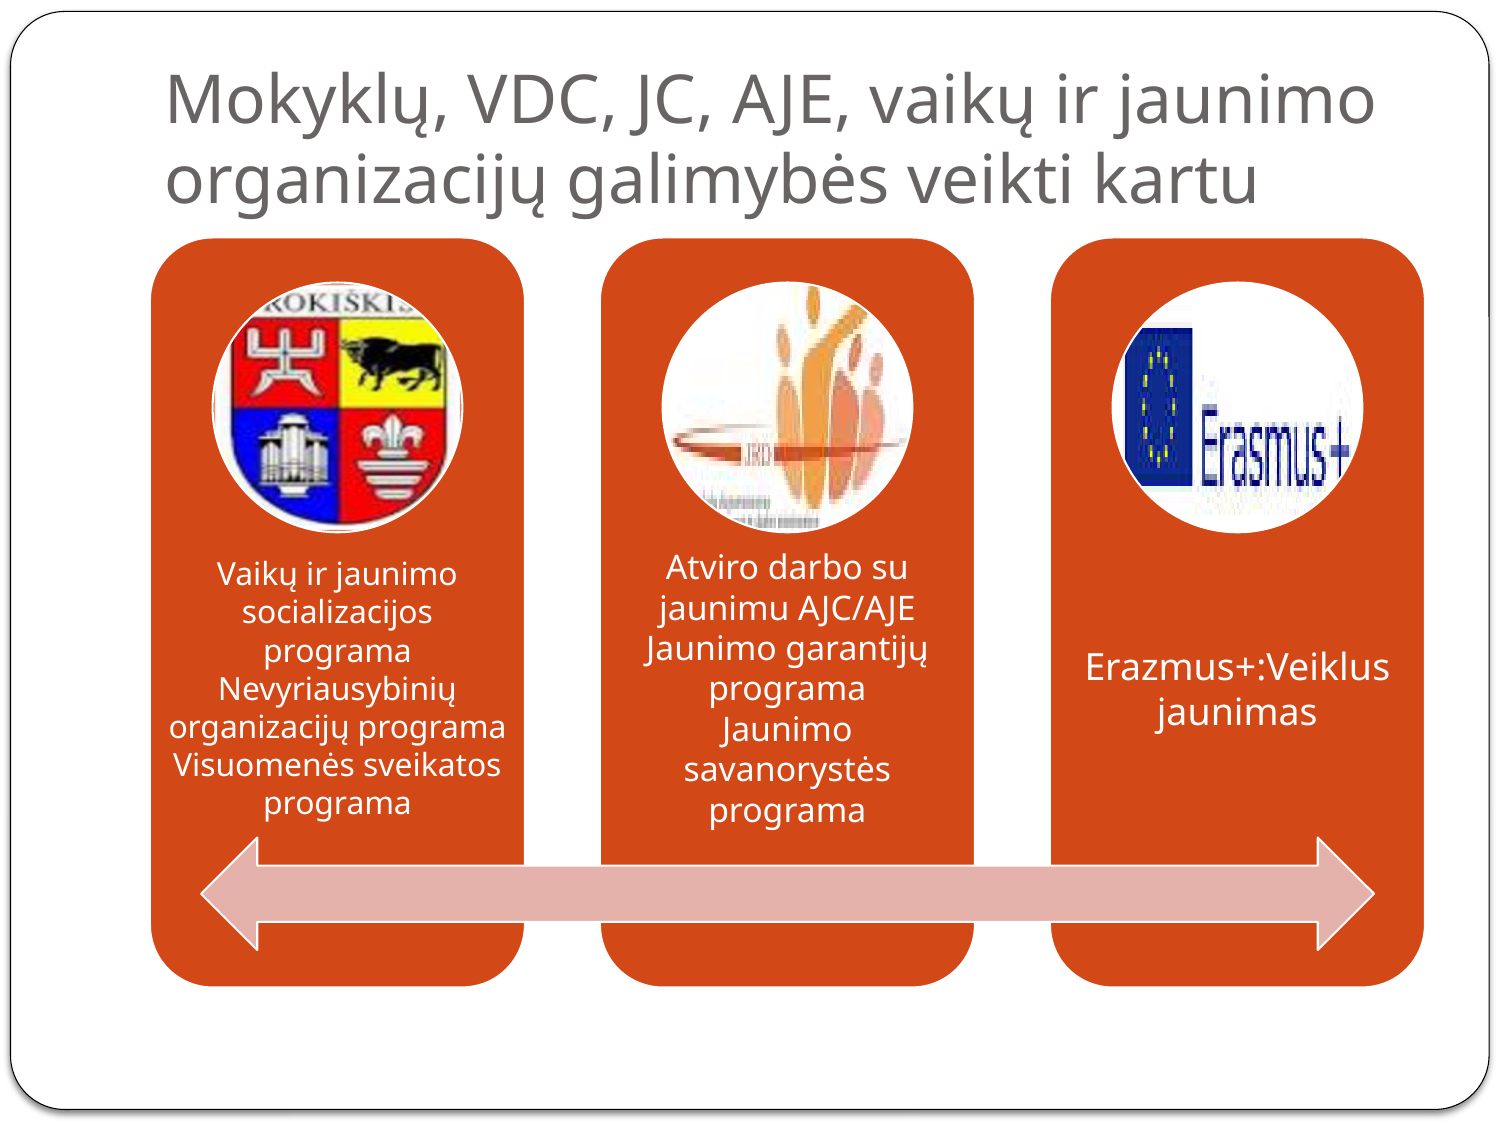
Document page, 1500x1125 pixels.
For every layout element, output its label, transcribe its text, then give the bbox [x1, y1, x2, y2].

title Mokyklų, VDC, JC, AJE, vaikų ir jaunimo organizacijų galimybės veikti kartu [150, 45, 1425, 233]
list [149, 237, 1426, 988]
